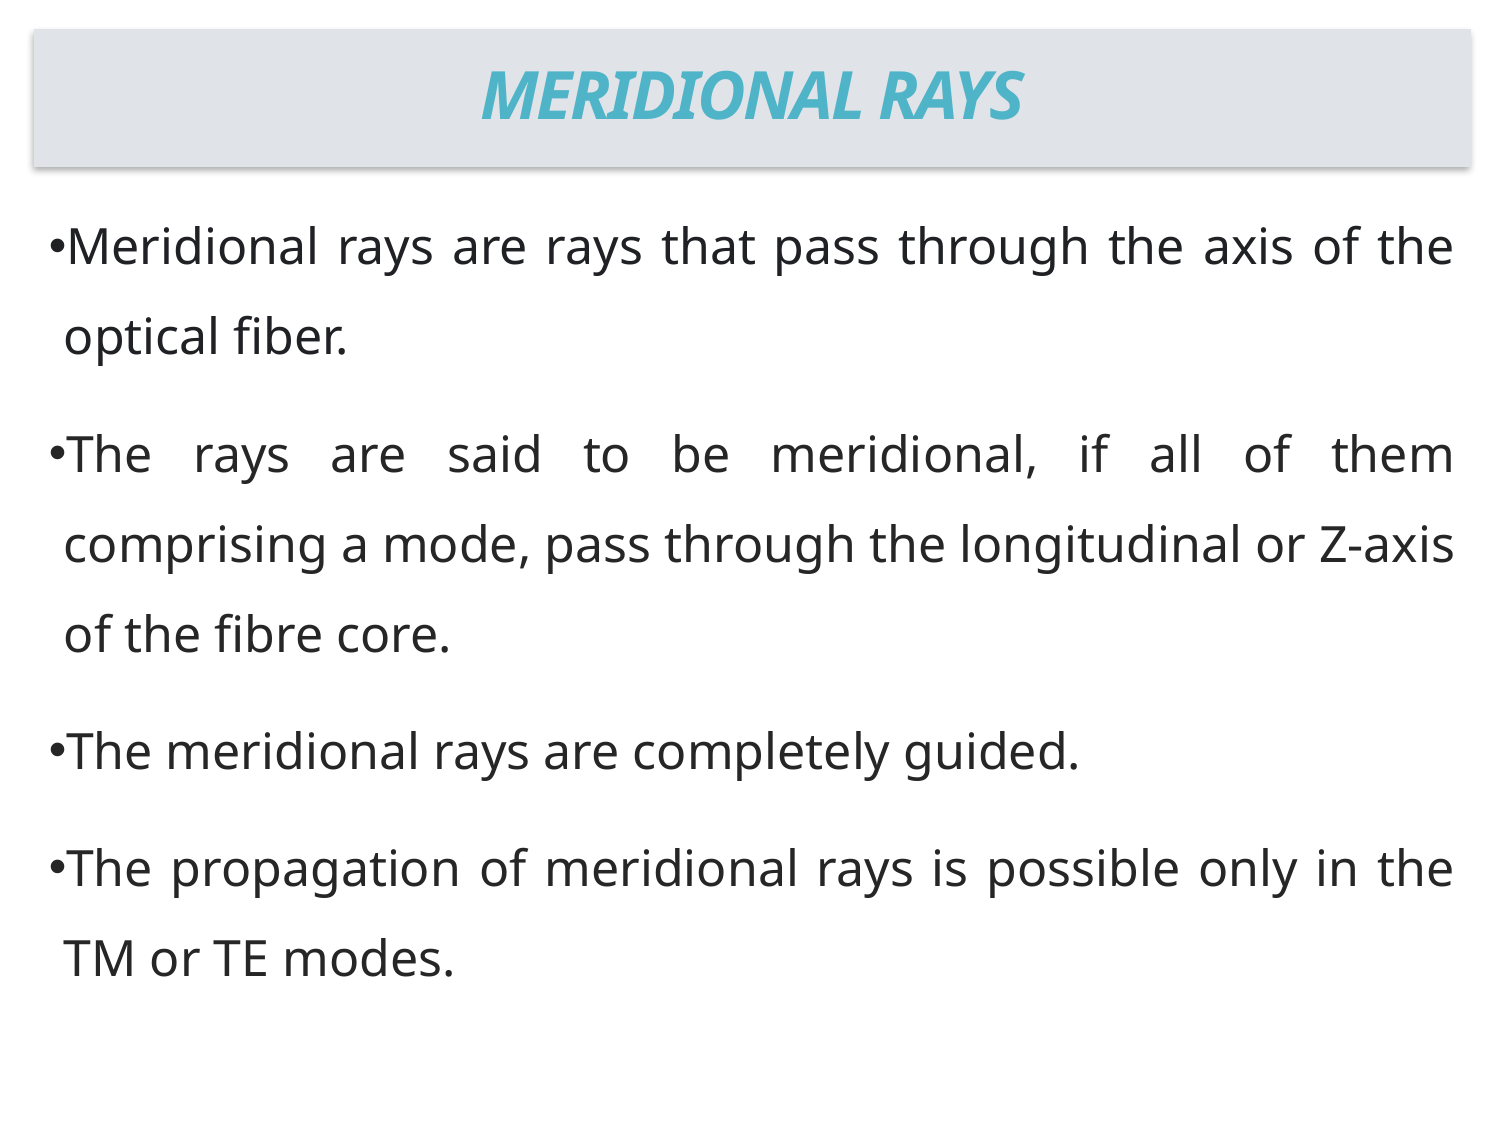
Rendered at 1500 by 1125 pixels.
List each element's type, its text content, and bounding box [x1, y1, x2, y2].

title MERIDIONAL RAYS [33, 29, 1471, 167]
list Meridional rays are rays that pass through the axis of the optical fiber. The rays are said to be meridional, if all of them comprising a mode, pass through the longitudinal or Z-axis of the fibre core. The meridional rays are completely guided. The propagation of meridional rays is possible only in the TM or TE modes. [33, 177, 1471, 1096]
